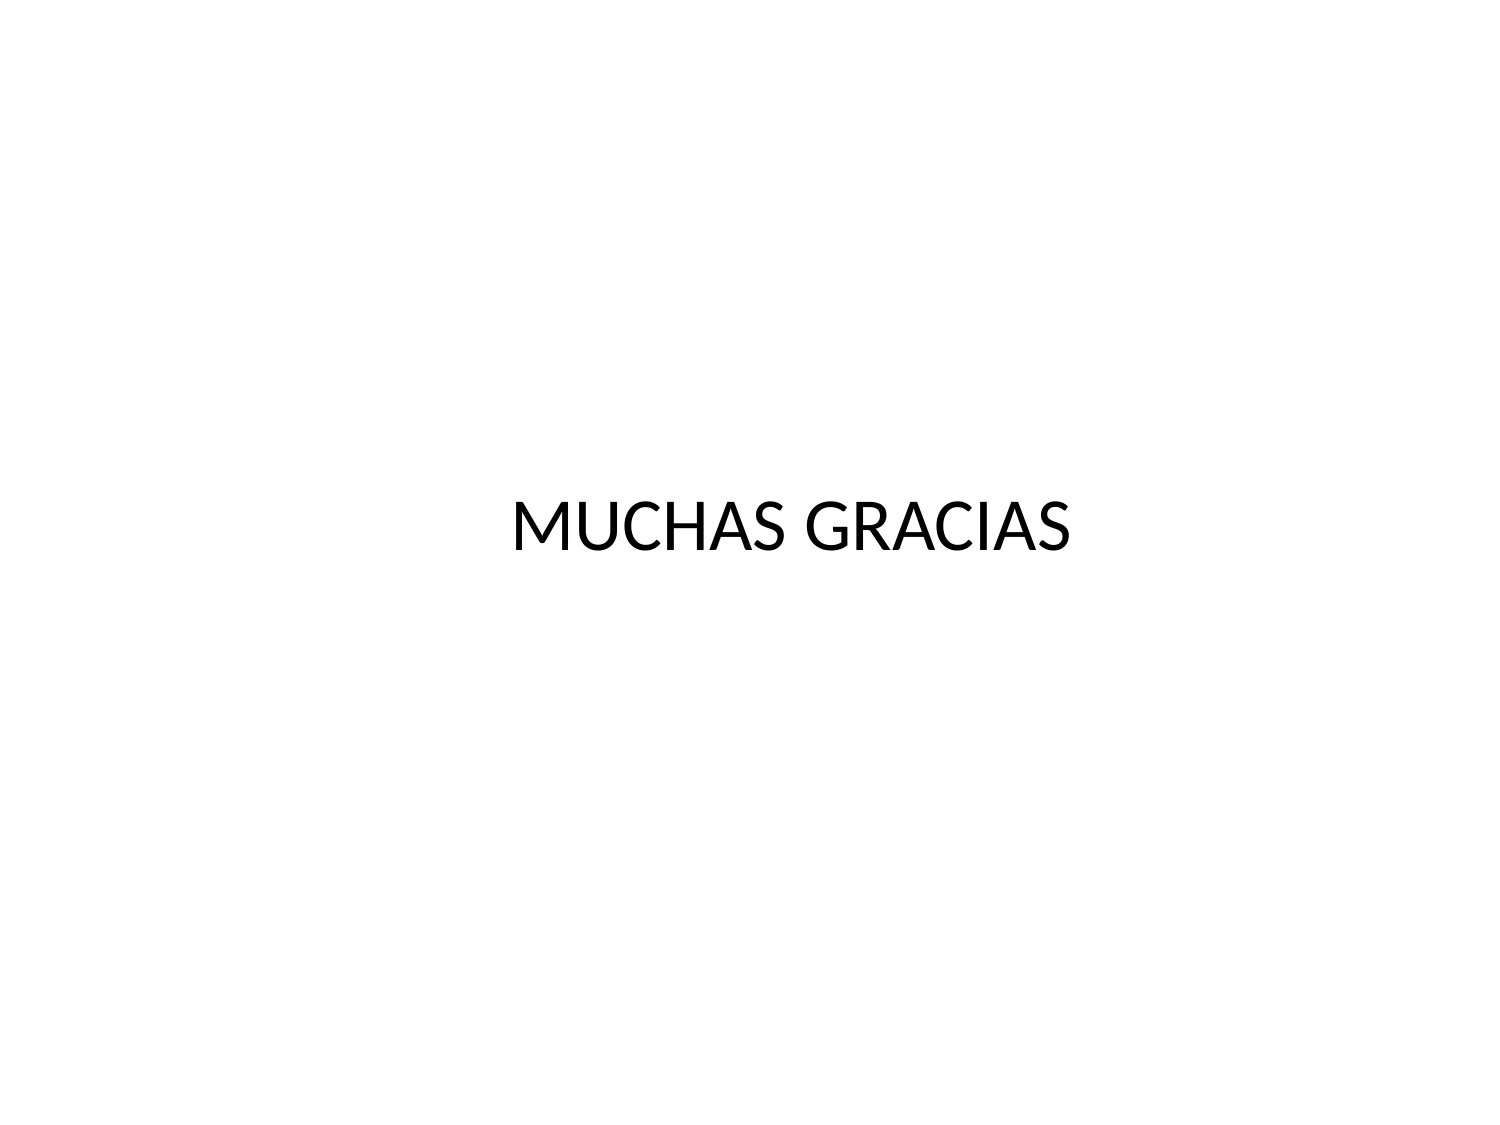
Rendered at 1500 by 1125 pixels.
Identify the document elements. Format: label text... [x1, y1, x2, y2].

text_box MUCHAS GRACIAS [289, 467, 1294, 573]
